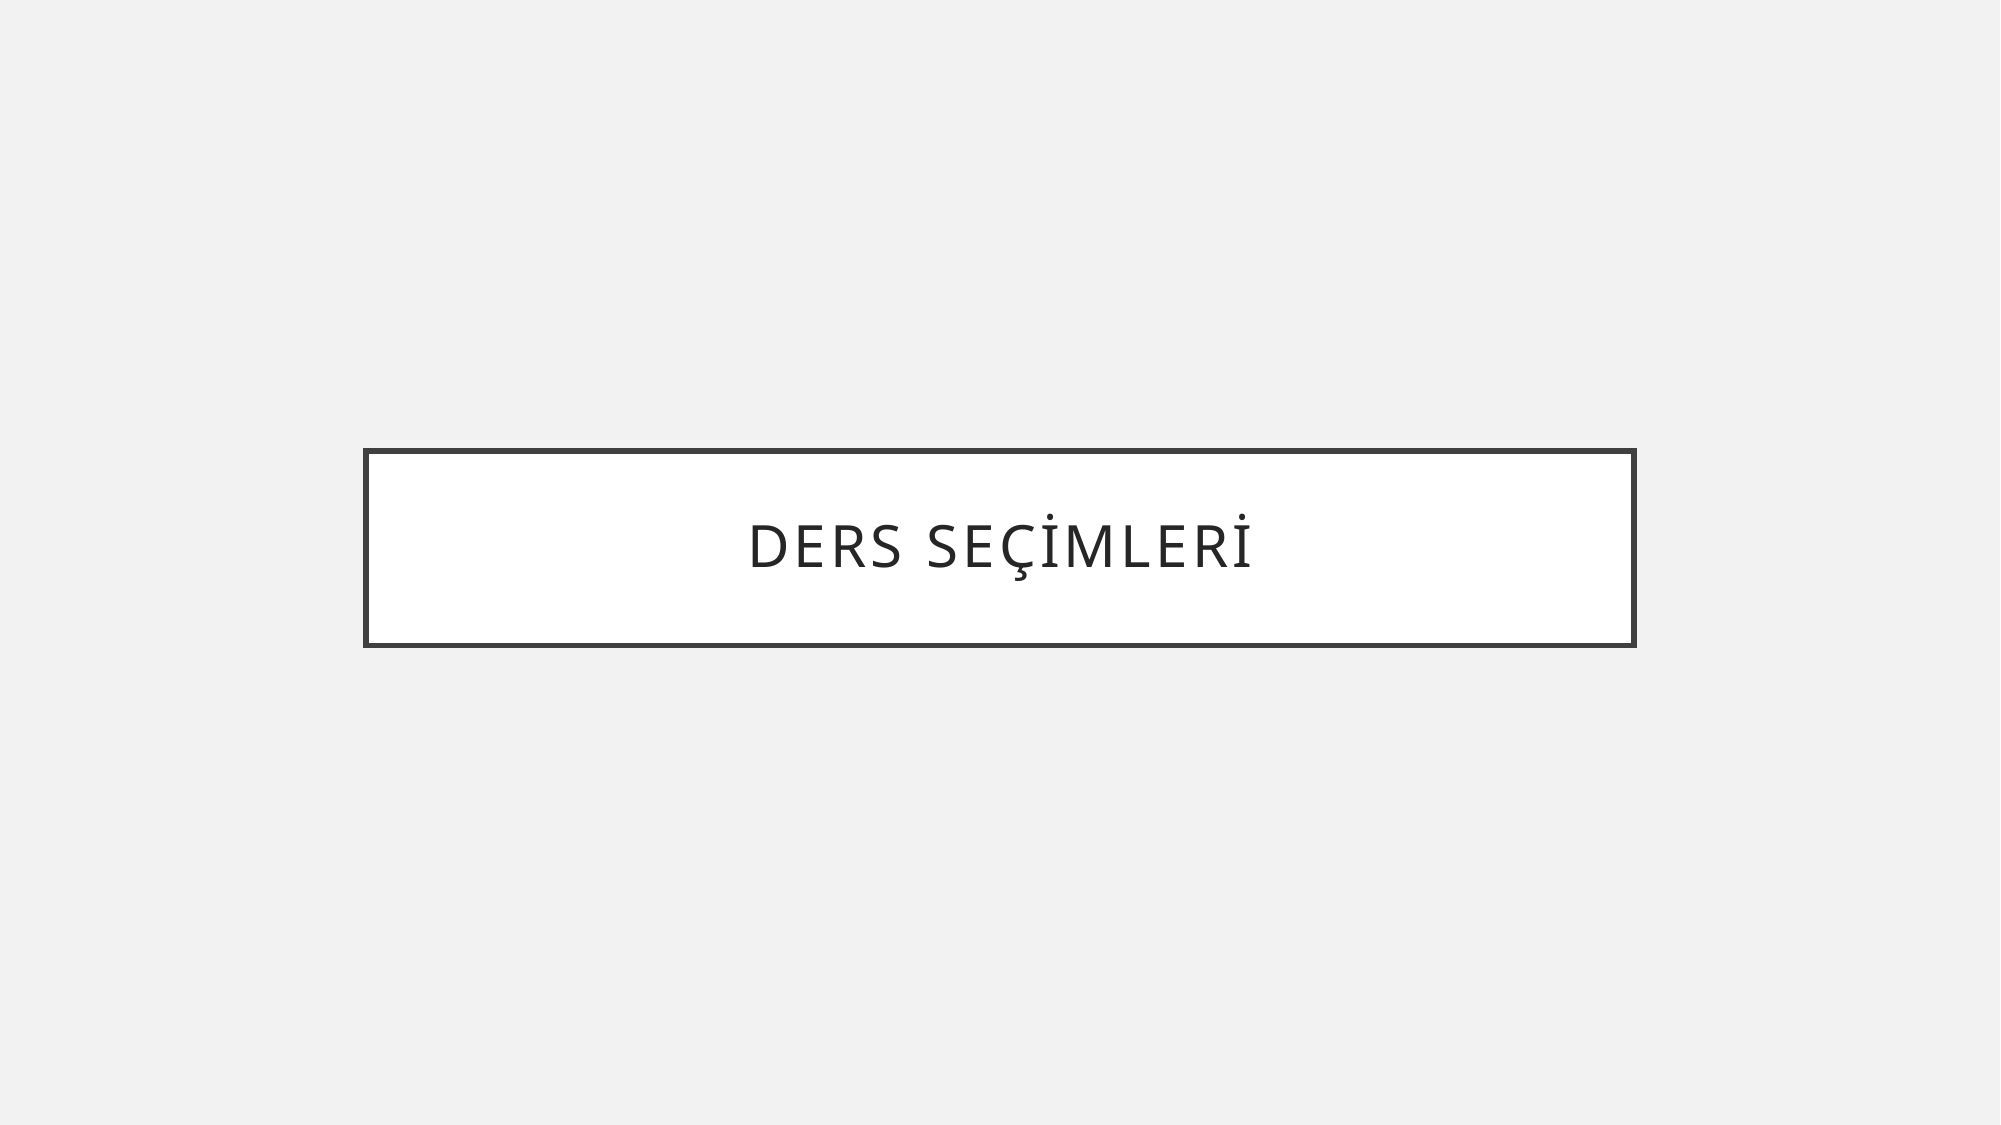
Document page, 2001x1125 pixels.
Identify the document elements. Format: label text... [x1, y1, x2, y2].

title Ders seçimleri [363, 448, 1637, 648]
